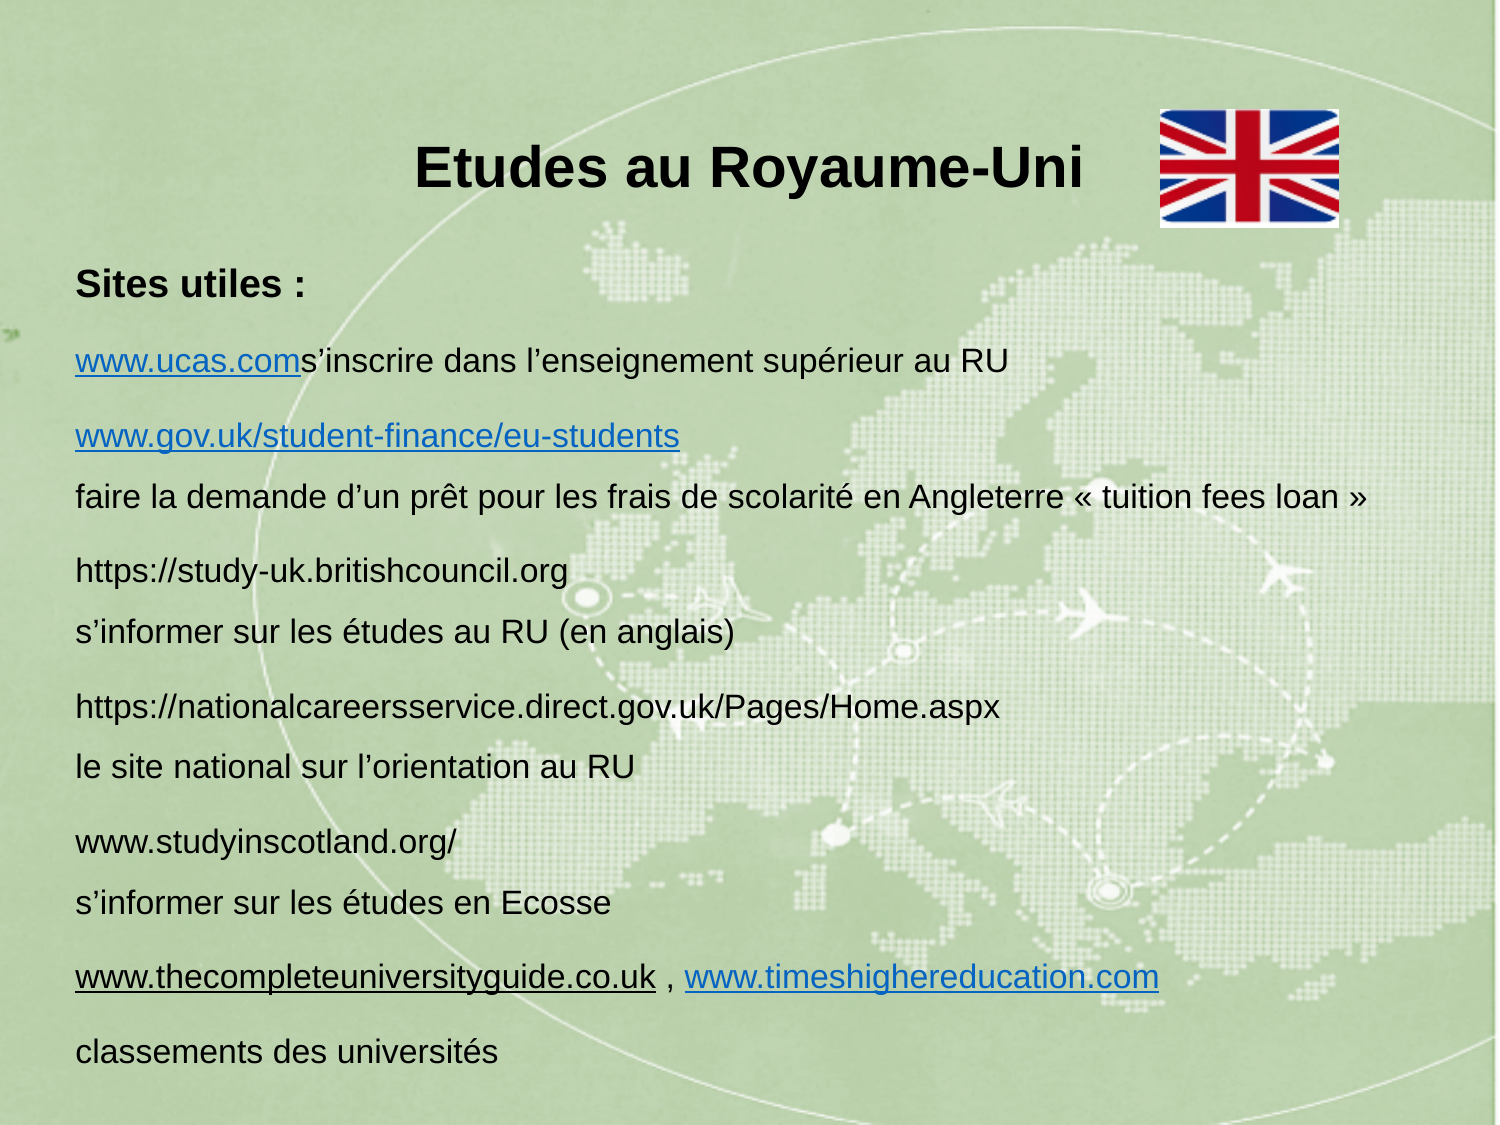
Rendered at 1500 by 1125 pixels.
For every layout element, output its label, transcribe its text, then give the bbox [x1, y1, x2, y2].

picture [1160, 109, 1339, 228]
title Etudes au Royaume-Uni [103, 59, 1397, 259]
list Sites utiles : www.ucas.com s’inscrire dans l’enseignement supérieur au RU www.gov.uk/student-finance/eu-students faire la demande d’un prêt pour les frais de scolarité en Angleterre « tuition fees loan » https://study-uk.britishcouncil.org s’informer sur les études au RU (en anglais) https://nationalcareersservice.direct.gov.uk/Pages/Home.aspx le site national sur l’orientation au RU www.studyinscotland.org/ s’informer sur les études en Ecosse www.thecompleteuniversityguide.co.uk , www.timeshighereducation.com classements des universités [60, 259, 1397, 1084]
